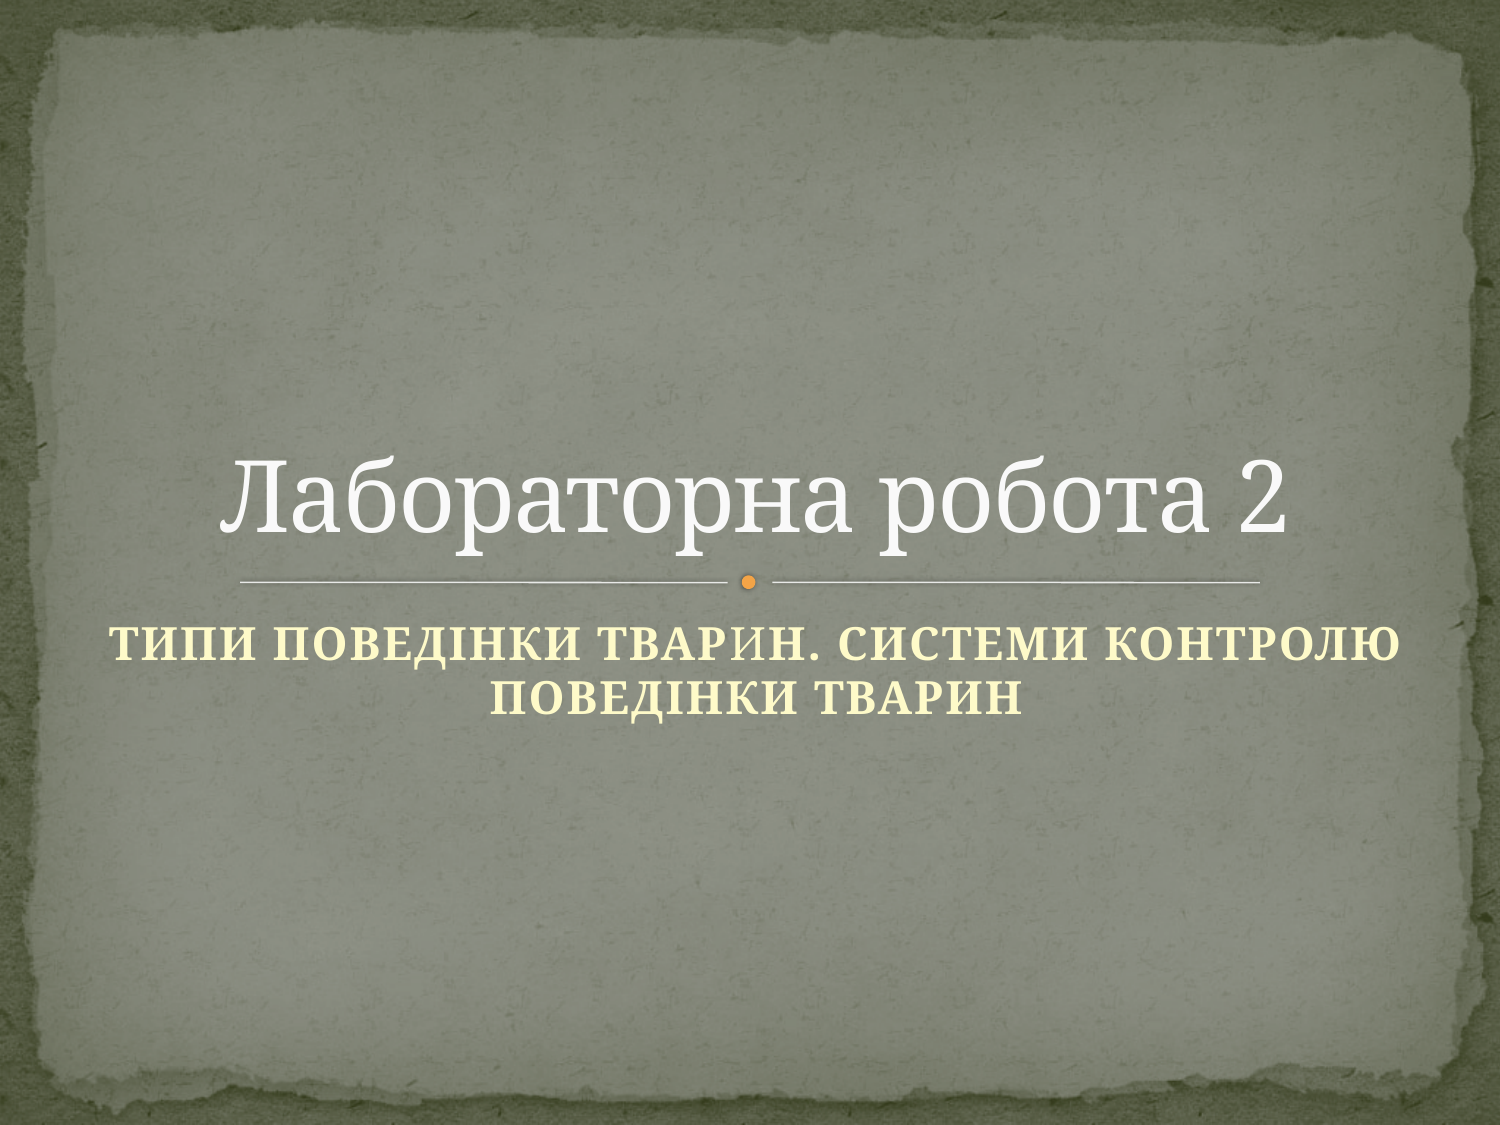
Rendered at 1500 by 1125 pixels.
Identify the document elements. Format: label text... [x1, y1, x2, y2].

title Лабораторна робота 2 [74, 235, 1438, 561]
subtitle ТИПИ ПОВЕДІНКИ ТВАРИН. СИСТЕМИ КОНТРОЛЮ ПОВЕДІНКИ ТВАРИН [75, 606, 1438, 795]
